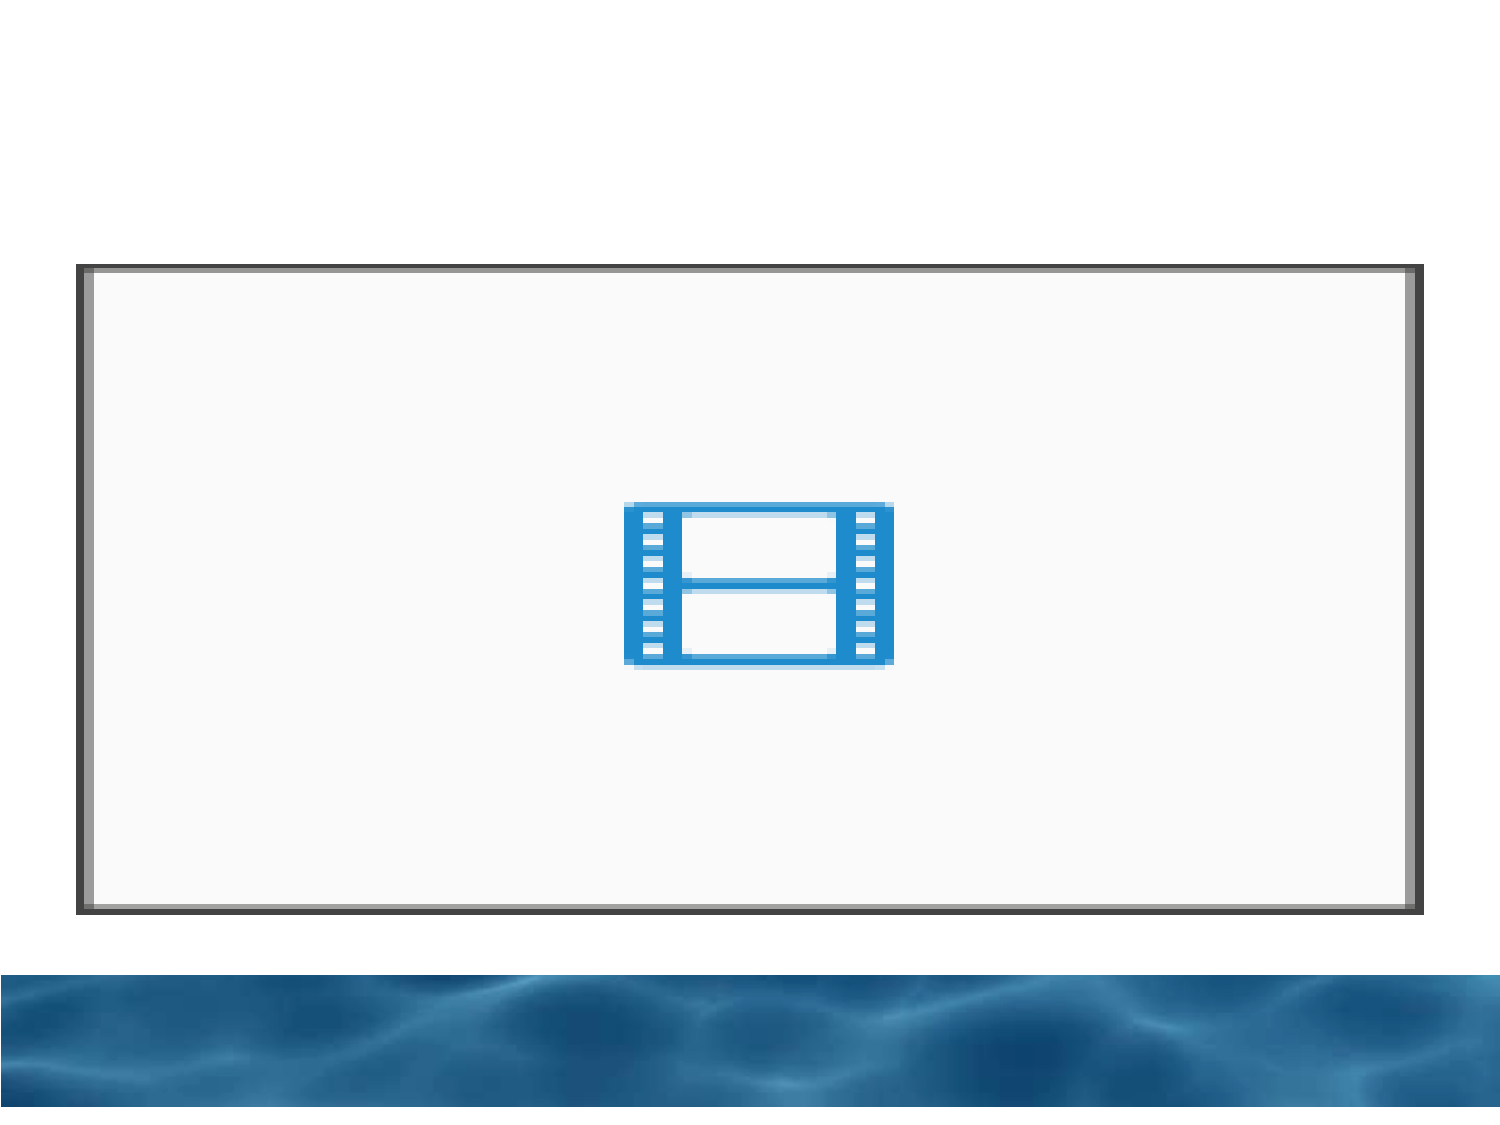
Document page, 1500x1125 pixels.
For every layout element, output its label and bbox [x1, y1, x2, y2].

picture [1, 975, 1500, 1107]
